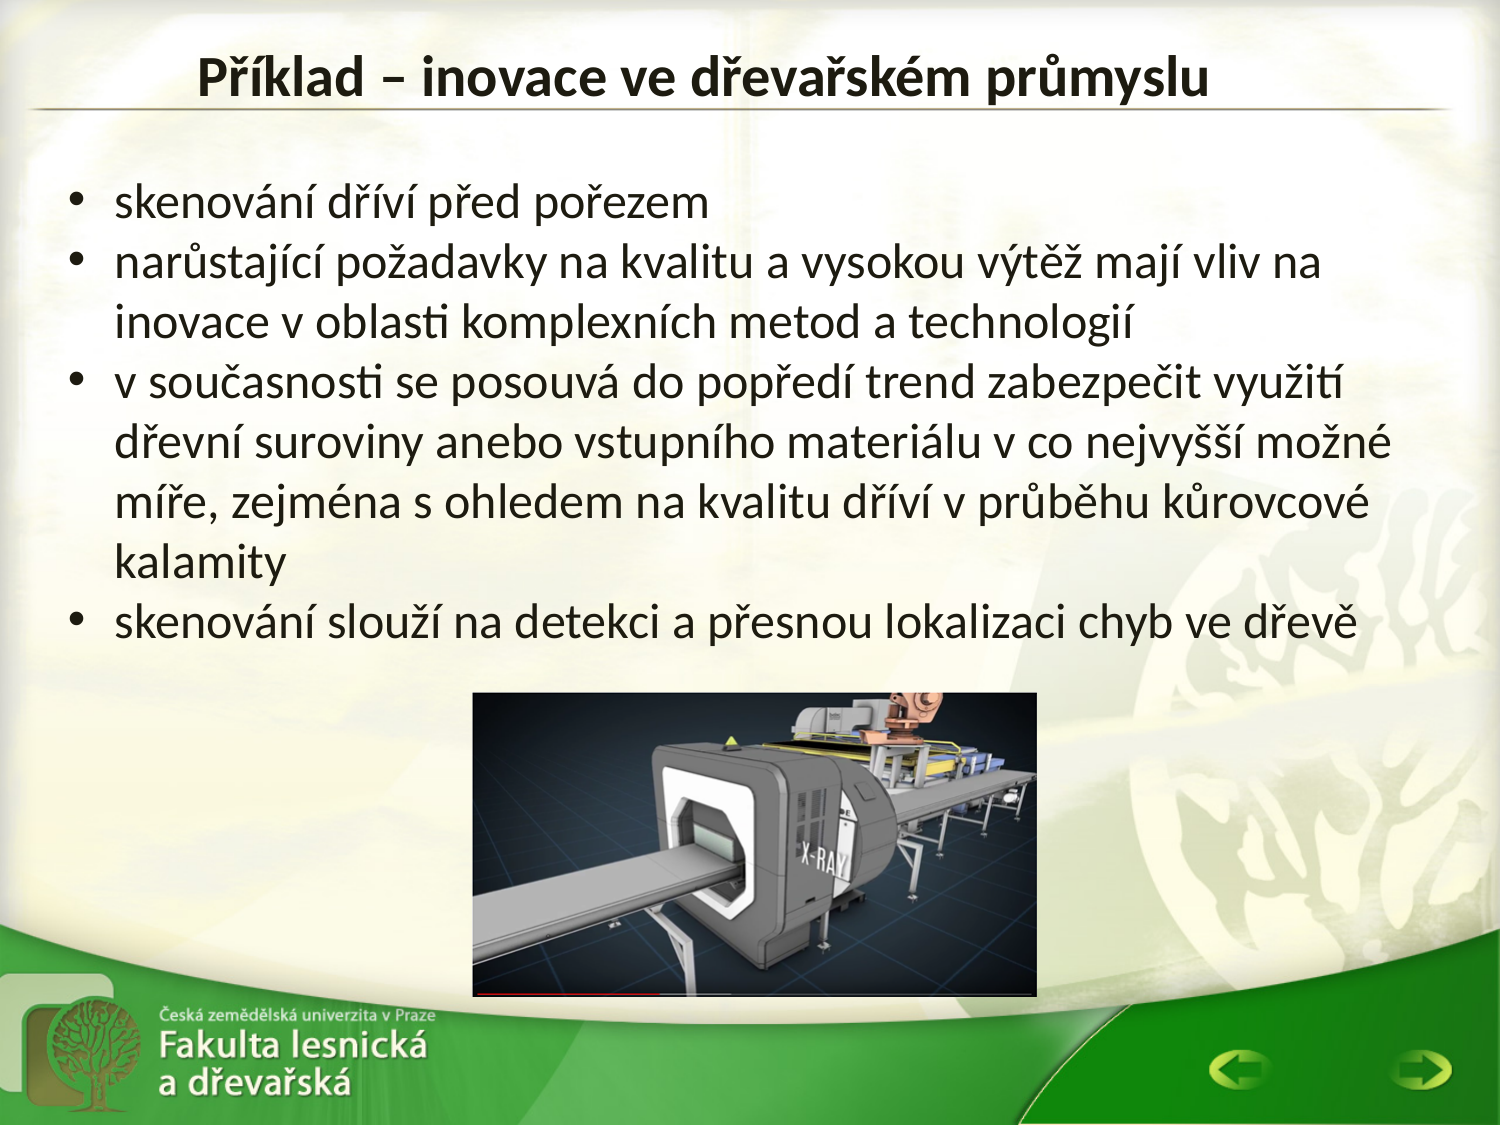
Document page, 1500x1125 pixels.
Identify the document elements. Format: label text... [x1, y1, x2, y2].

picture [0, 0, 1500, 1125]
text_box Příklad – inovace ve dřevařském průmyslu [182, 30, 1258, 116]
text_box skenování dříví před pořezem narůstající požadavky na kvalitu a vysokou výtěž mají vliv na inovace v oblasti komplexních metod a technologií v současnosti se posouvá do popředí trend zabezpečit využití dřevní suroviny anebo vstupního materiálu v co nejvyšší možné míře, zejména s ohledem na kvalitu dříví v průběhu kůrovcové kalamity skenování slouží na detekci a přesnou lokalizaci chyb ve dřevě [53, 160, 1436, 656]
